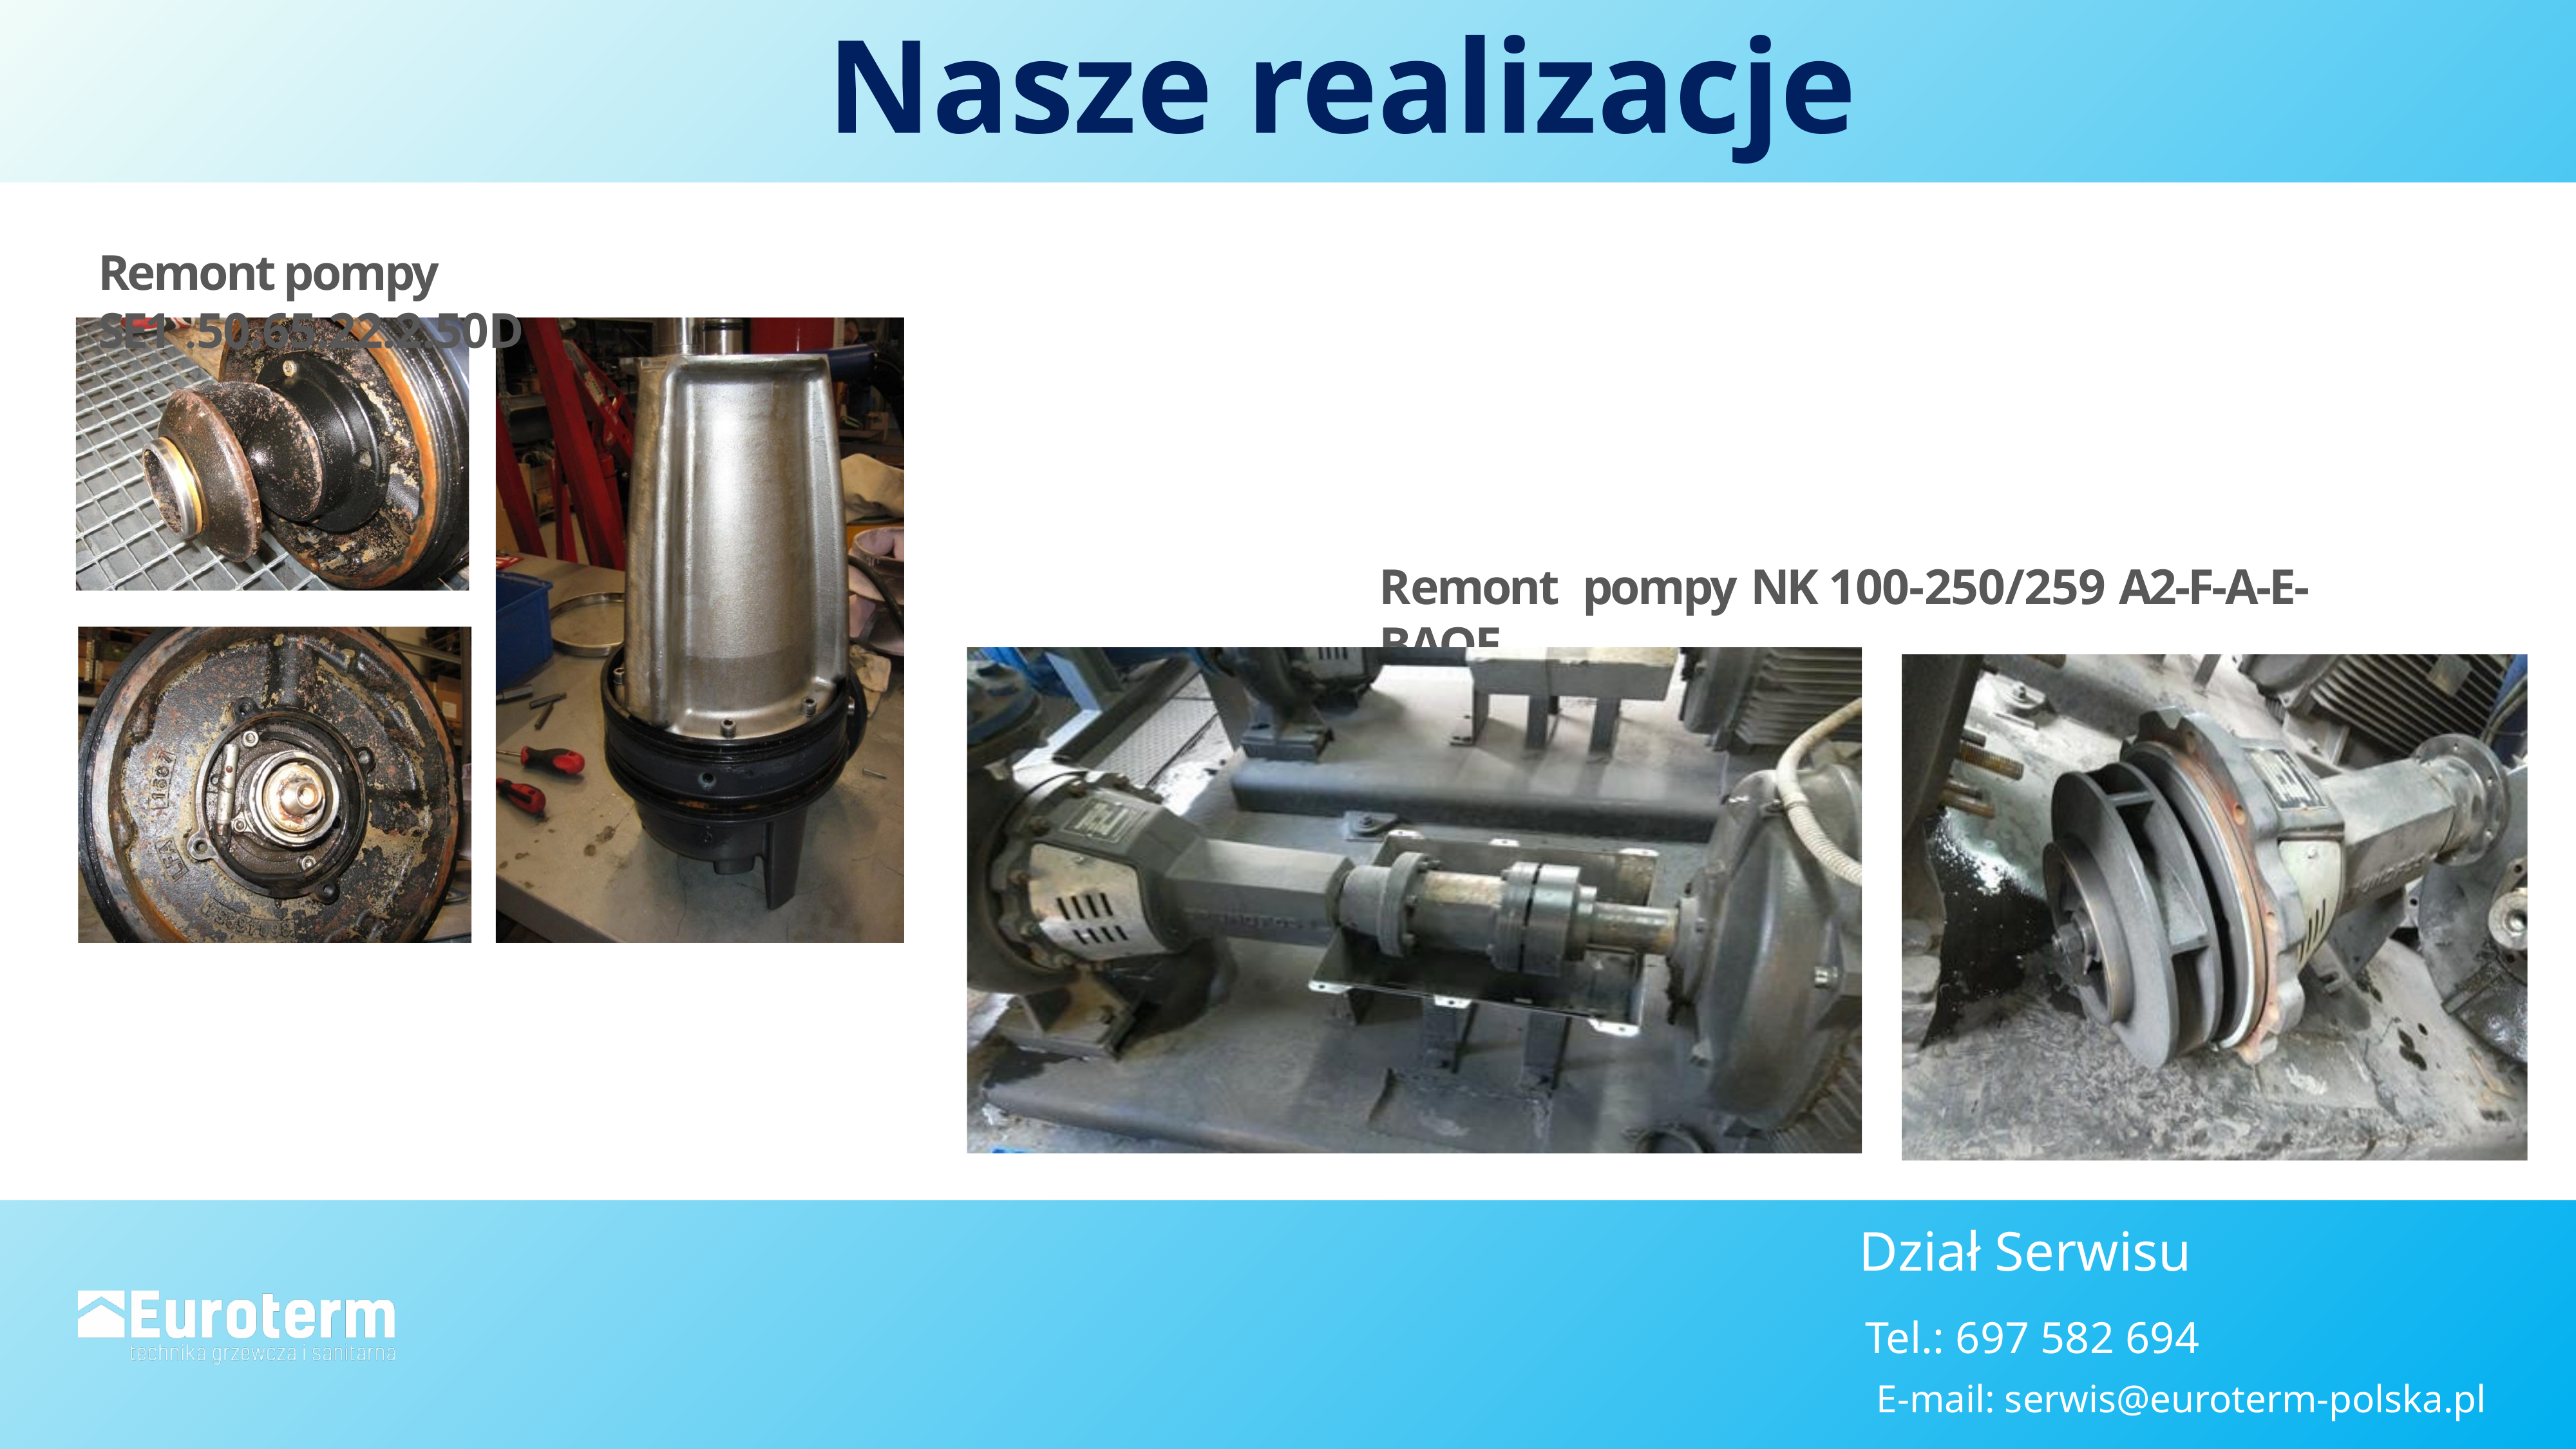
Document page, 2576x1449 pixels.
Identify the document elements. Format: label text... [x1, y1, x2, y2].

text_box E-mail: serwis@euroterm-polska.pl [1473, 1369, 2576, 1426]
text_box Remont pompy NK 100-250/259 A2-F-A-E-BAQE [1378, 554, 2314, 672]
text_box [75, 317, 469, 591]
picture [78, 1291, 395, 1365]
text_box [0, 182, 2576, 1200]
text_box Nasze realizacje [440, 0, 2244, 164]
text_box Dział Serwisu [1318, 1211, 2576, 1287]
text_box [1902, 654, 2528, 1160]
text_box [0, 0, 2576, 182]
text_box [78, 627, 472, 943]
text_box Remont pompy SE1 .50.65.22.2.50D [96, 240, 832, 358]
text_box Tel.: 697 582 694 [1325, 1305, 2576, 1367]
text_box [967, 647, 1862, 1153]
text_box [0, 1200, 2576, 1449]
text_box [495, 317, 904, 943]
